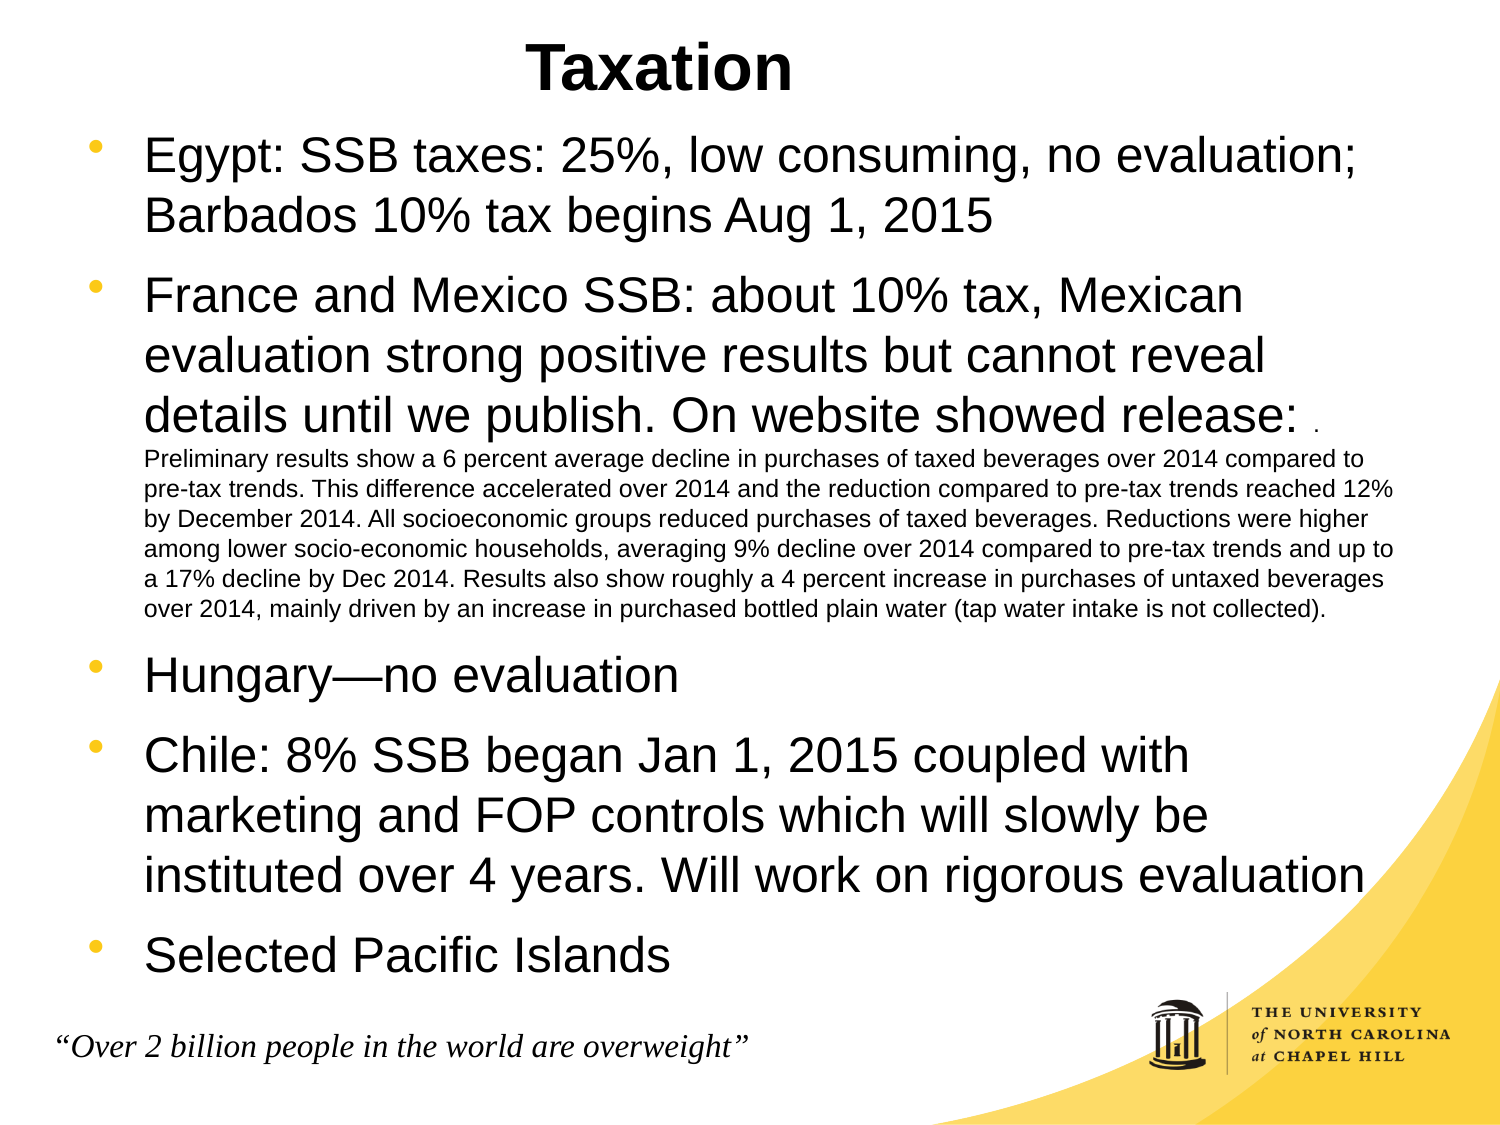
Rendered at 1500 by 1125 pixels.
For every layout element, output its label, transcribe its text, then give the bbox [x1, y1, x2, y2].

picture [931, 678, 1500, 1125]
title Taxation [74, 0, 1276, 115]
list Egypt: SSB taxes: 25%, low consuming, no evaluation; Barbados 10% tax begins Aug 1, 2015 France and Mexico SSB: about 10% tax, Mexican evaluation strong positive results but cannot reveal details until we publish. On website showed release: . Preliminary results show a 6 percent average decline in purchases of taxed beverages over 2014 compared to pre-tax trends. This difference accelerated over 2014 and the reduction compared to pre-tax trends reached 12% by December 2014. All socioeconomic groups reduced purchases of taxed beverages. Reductions were higher among lower socio-economic households, averaging 9% decline over 2014 compared to pre-tax trends and up to a 17% decline by Dec 2014. Results also show roughly a 4 percent increase in purchases of untaxed beverages over 2014, mainly driven by an increase in purchased bottled plain water (tap water intake is not collected). Hungary—no evaluation Chile: 8% SSB began Jan 1, 2015 coupled with marketing and FOP controls which will slowly be instituted over 4 years. Will work on rigorous evaluation Selected Pacific Islands [72, 115, 1423, 797]
